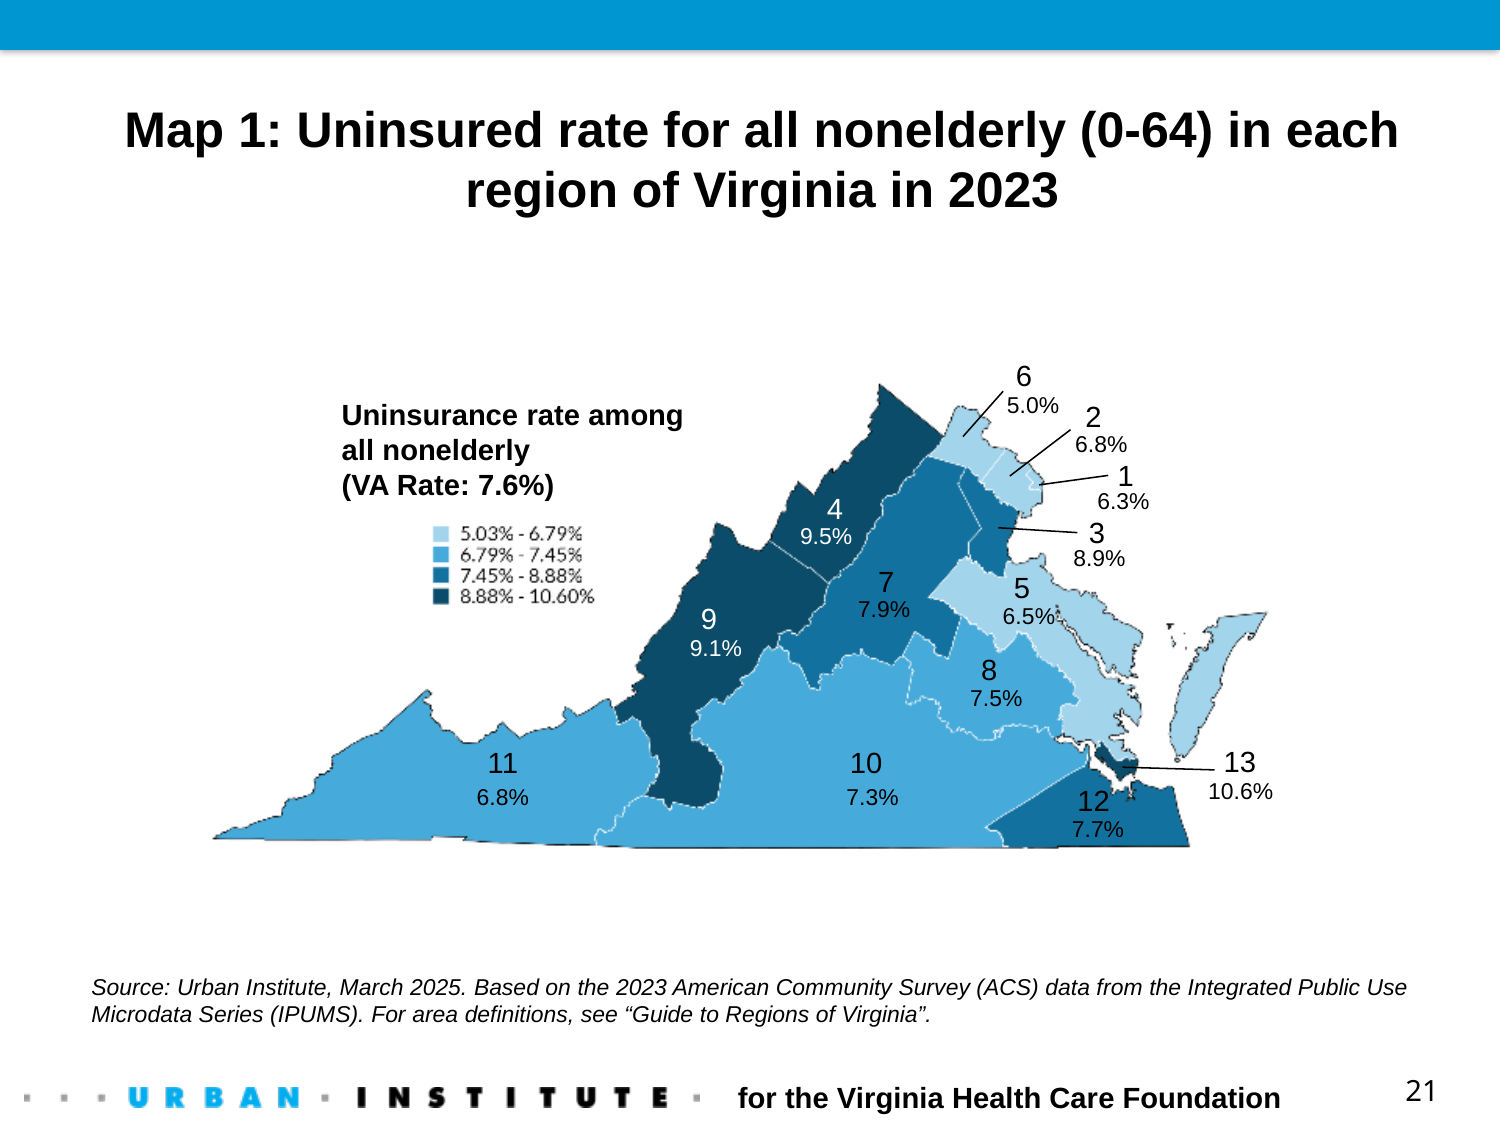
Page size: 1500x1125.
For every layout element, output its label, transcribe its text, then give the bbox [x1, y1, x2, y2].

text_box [1009, 429, 1071, 477]
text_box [1038, 475, 1109, 486]
text_box for the Virginia Health Care Foundation [723, 1071, 1450, 1111]
text_box Source: Urban Institute, March 2025. Based on the 2023 American Community Survey (ACS) data from the Integrated Public Use Microdata Series (IPUMS). For area definitions, see “Guide to Regions of Virginia”. [76, 965, 1427, 1035]
picture [144, 320, 1346, 921]
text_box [998, 527, 1078, 533]
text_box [962, 390, 1004, 437]
picture [140, 1087, 700, 1108]
picture [285, 1087, 292, 1097]
picture [136, 1087, 141, 1101]
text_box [1122, 766, 1215, 771]
picture [24, 1087, 136, 1108]
text_box Map 1: Uninsured rate for all nonelderly (0-64) in each region of Virginia in 2023 [75, 89, 1450, 225]
